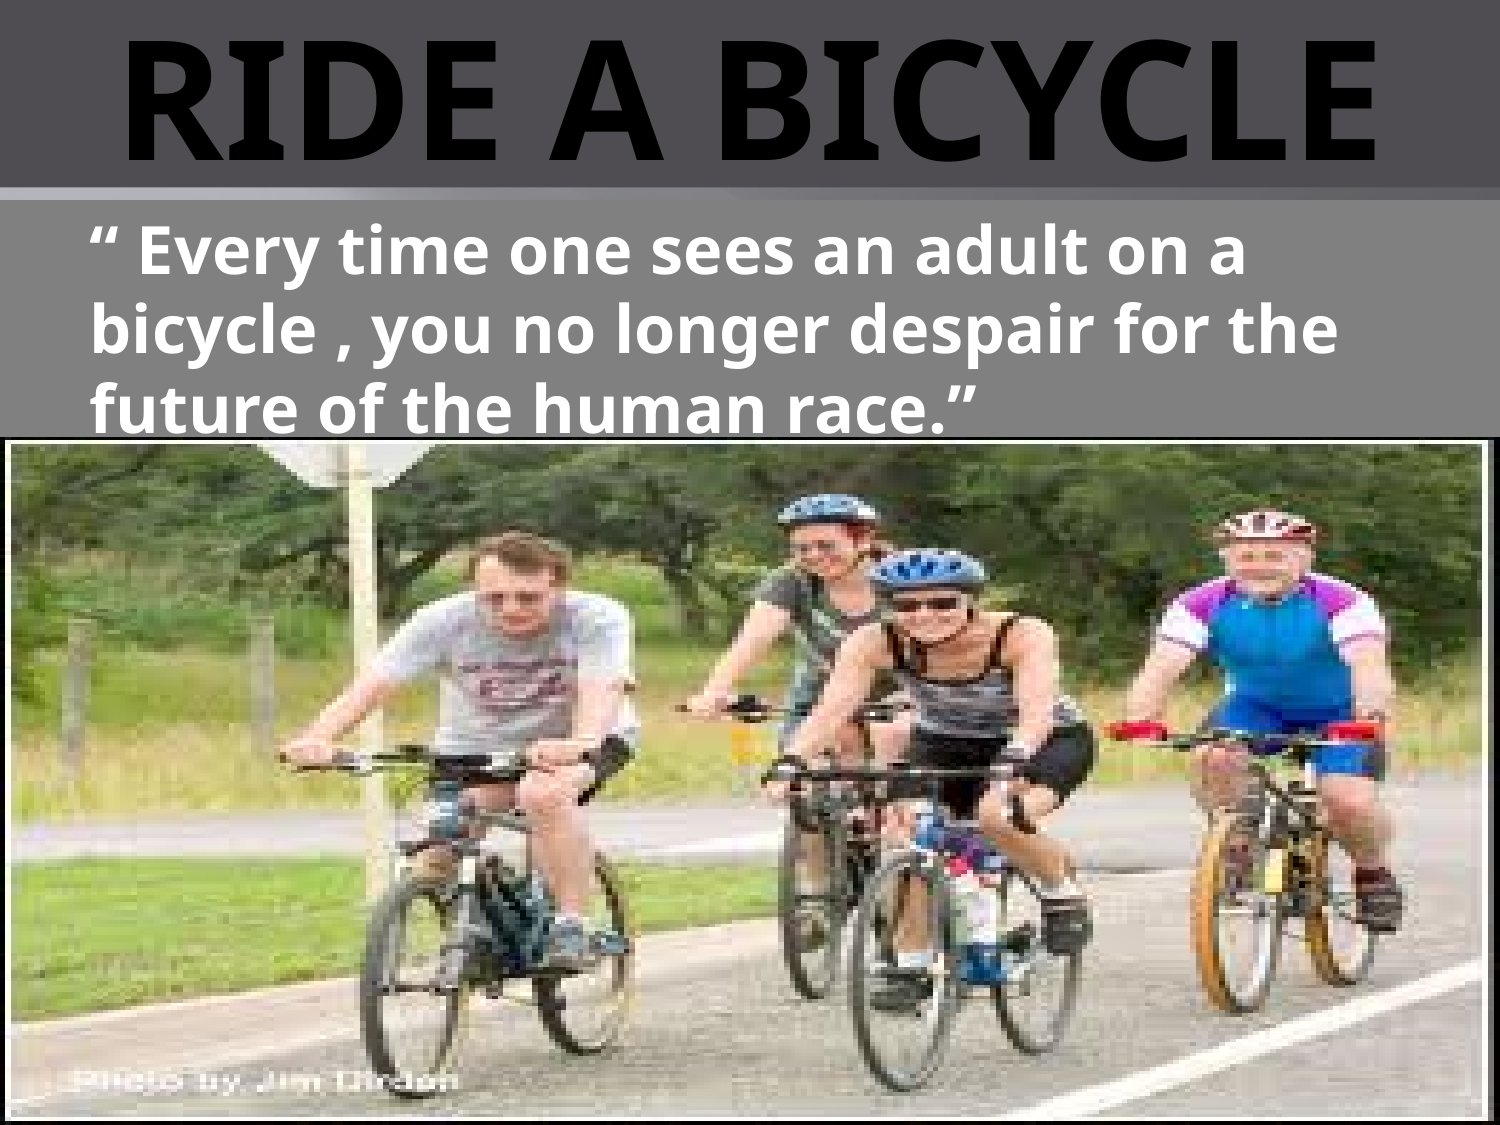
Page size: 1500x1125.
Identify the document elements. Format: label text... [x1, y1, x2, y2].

title RIDE A BICYCLE [0, 0, 1500, 188]
picture [0, 437, 1500, 1125]
list “ Every time one sees an adult on a bicycle , you no longer despair for the future of the human race.” [0, 200, 1500, 437]
